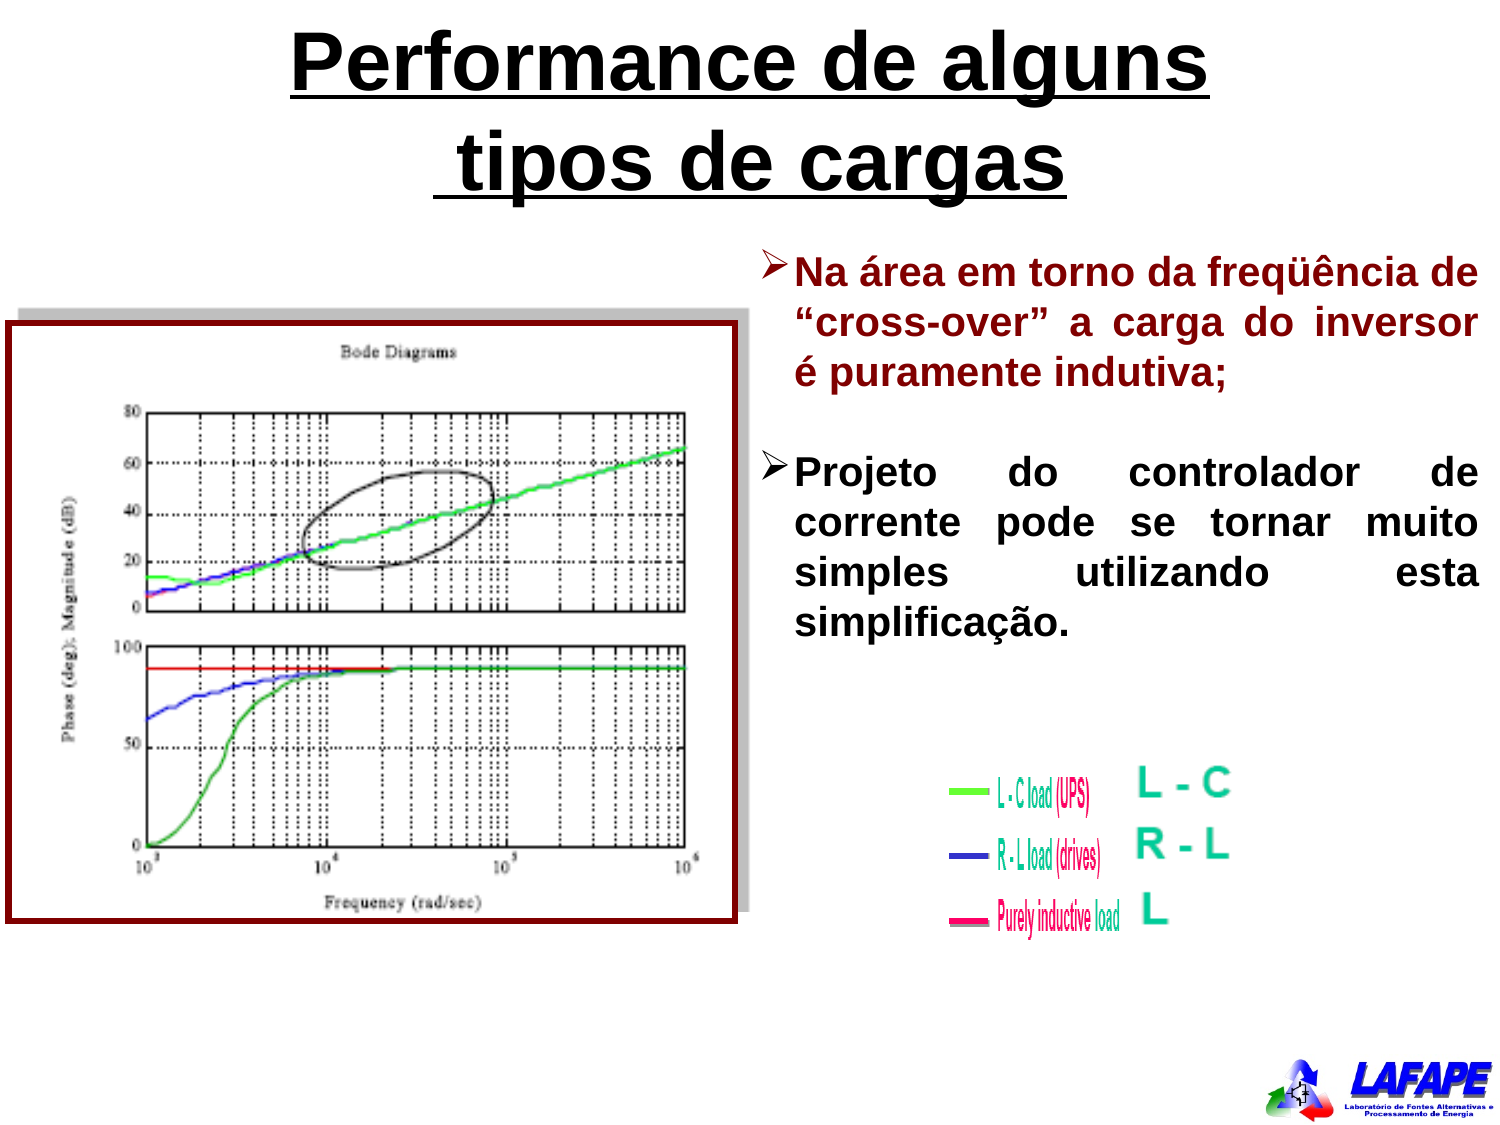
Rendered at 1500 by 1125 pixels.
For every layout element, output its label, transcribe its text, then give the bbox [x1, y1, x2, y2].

picture [1260, 1054, 1500, 1124]
text_box Na área em torno da freqüência de “cross-over” a carga do inversor é puramente indutiva; Projeto do controlador de corrente pode se tornar muito simples utilizando esta simplificação. [743, 237, 1494, 703]
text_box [938, 756, 1237, 949]
picture [11, 326, 733, 919]
title Performance de alguns tipos de cargas [75, 13, 1425, 201]
